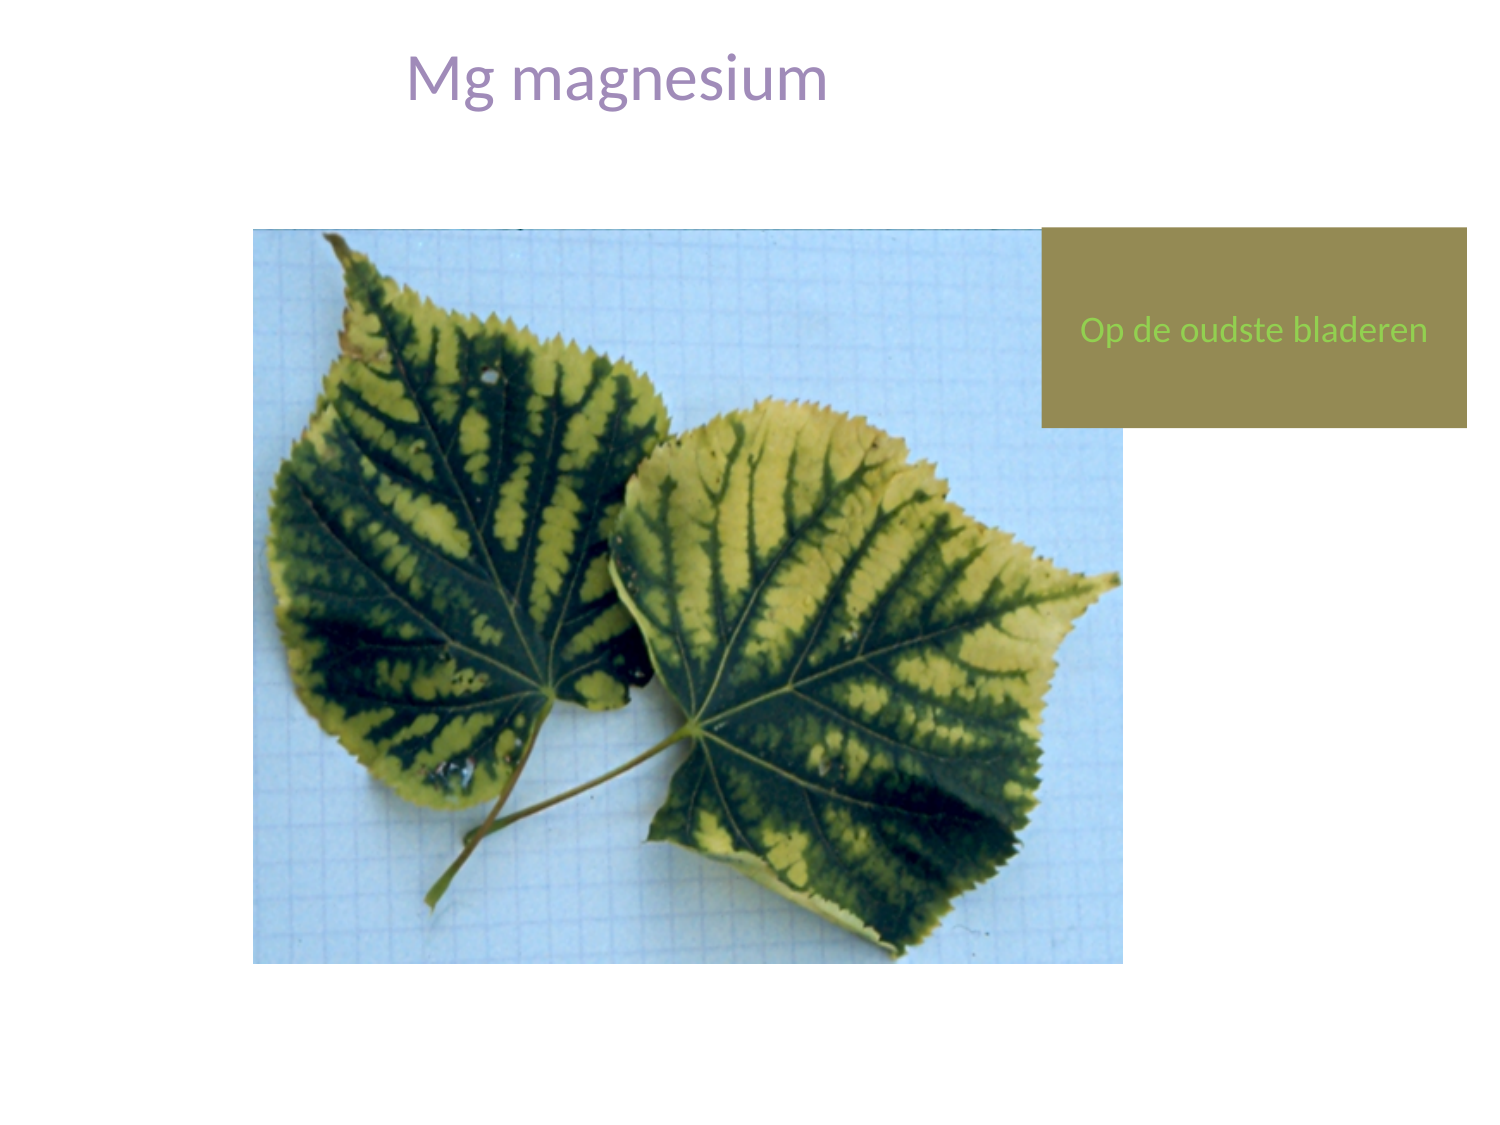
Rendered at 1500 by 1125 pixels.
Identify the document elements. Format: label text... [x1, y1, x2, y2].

picture [252, 229, 1123, 964]
text_box Op de oudste bladeren [1041, 227, 1467, 429]
title Mg magnesium [316, 24, 919, 123]
